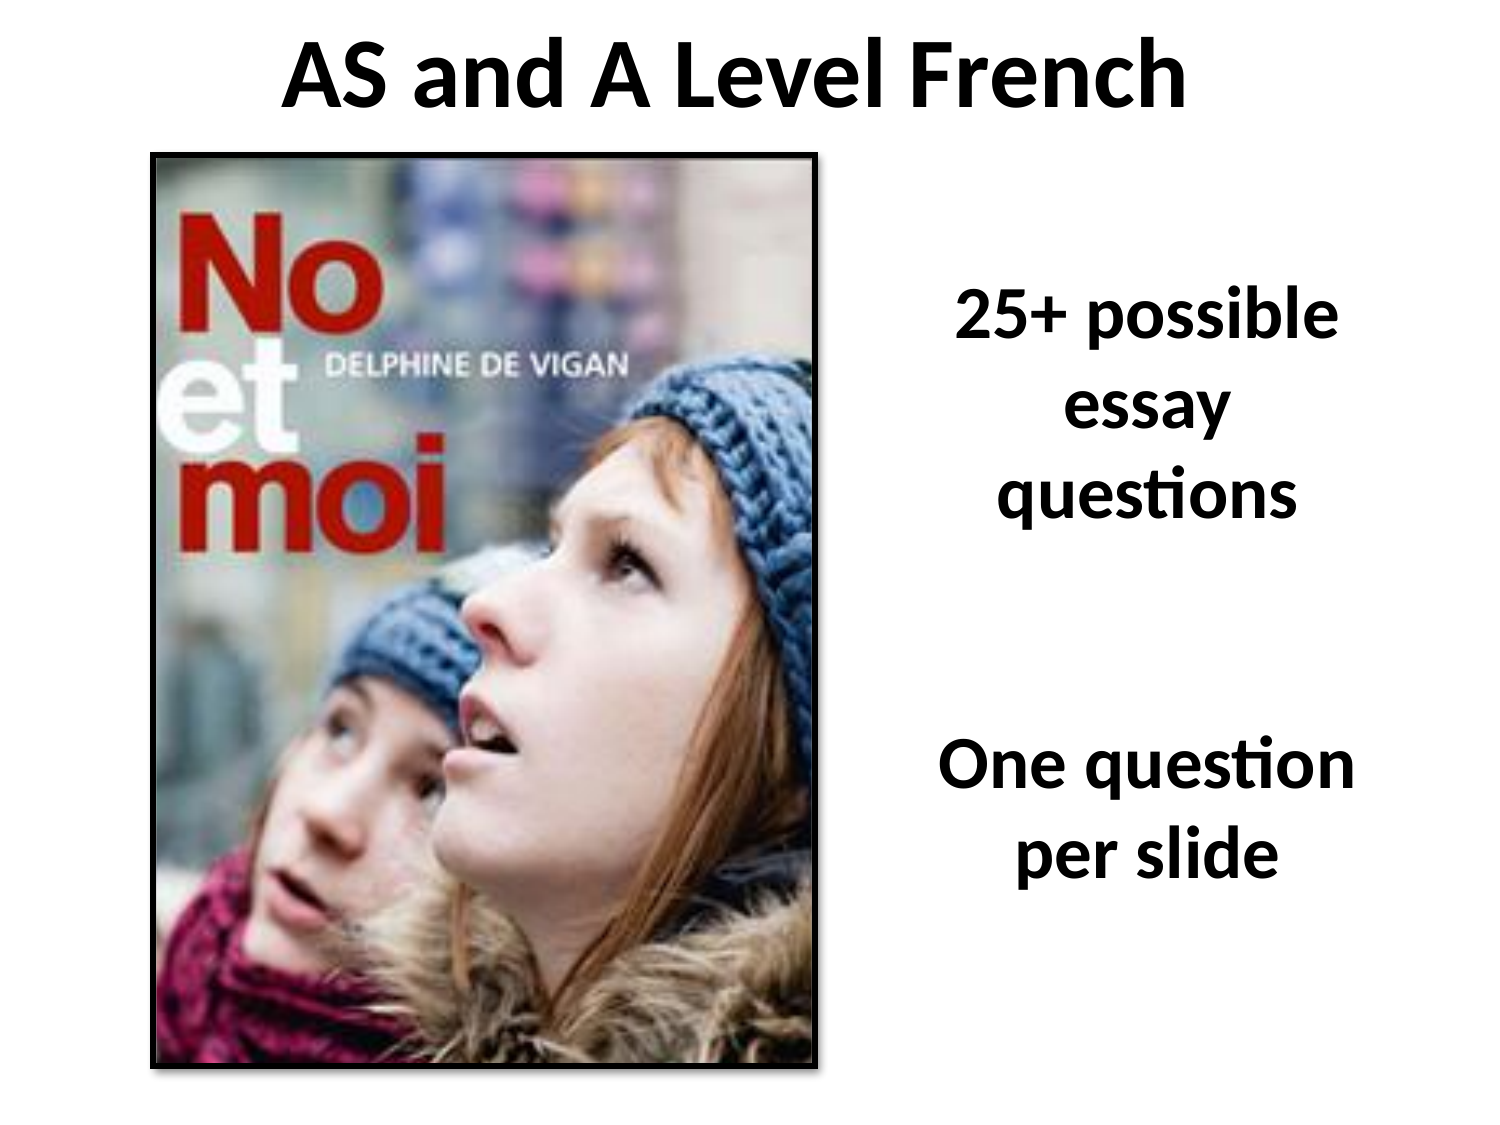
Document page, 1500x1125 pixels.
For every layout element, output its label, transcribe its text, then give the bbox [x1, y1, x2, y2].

picture [155, 158, 812, 1064]
text_box 25+ possible essay questions One question per slide [906, 256, 1390, 901]
text_box AS and A Level French [266, 0, 1205, 135]
